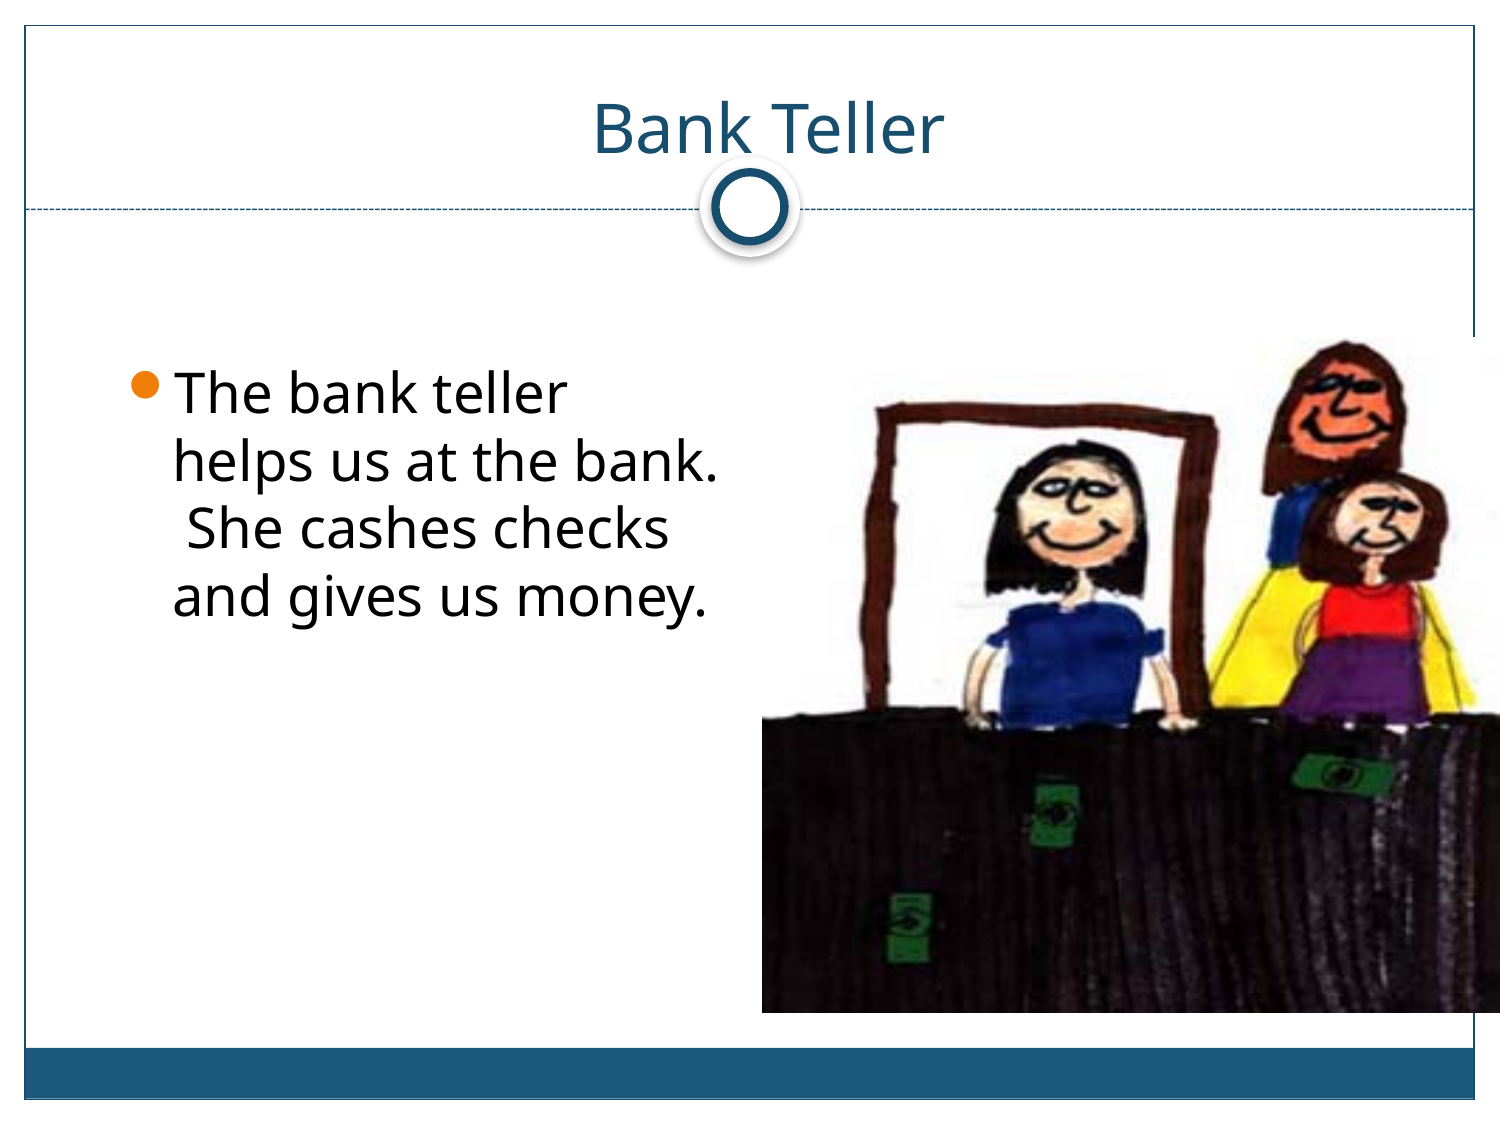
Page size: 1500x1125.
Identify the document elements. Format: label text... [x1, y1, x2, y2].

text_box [762, 337, 1500, 1013]
title Bank Teller [174, 37, 1363, 175]
list The bank teller helps us at the bank. She cashes checks and gives us money. [112, 350, 738, 1025]
